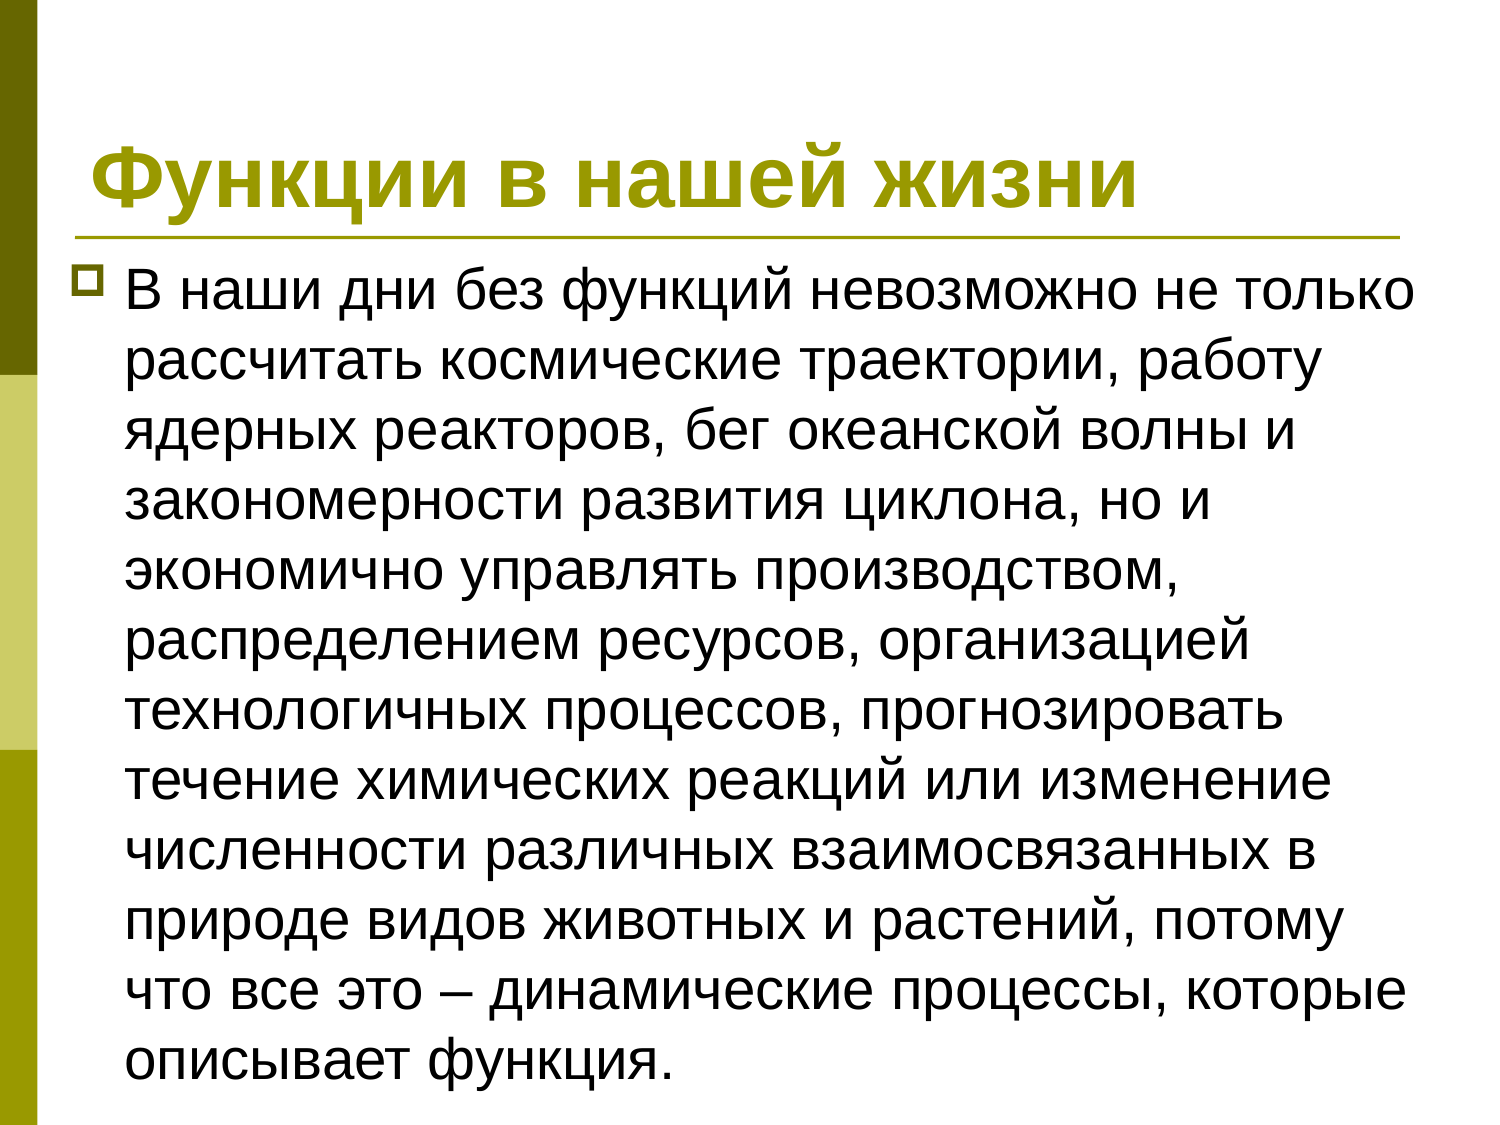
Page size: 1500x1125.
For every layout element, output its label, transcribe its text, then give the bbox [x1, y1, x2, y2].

title Функции в нашей жизни [74, 45, 1426, 233]
list В наши дни без функций невозможно не только рассчитать космические траектории, работу ядерных реакторов, бег океанской волны и закономерности развития циклона, но и экономично управлять производством, распределением ресурсов, организацией технологичных процессов, прогнозировать течение химических реакций или изменение численности различных взаимосвязанных в природе видов животных и растений, потому что все это – динамические процессы, которые описывает функция. [52, 243, 1460, 1099]
